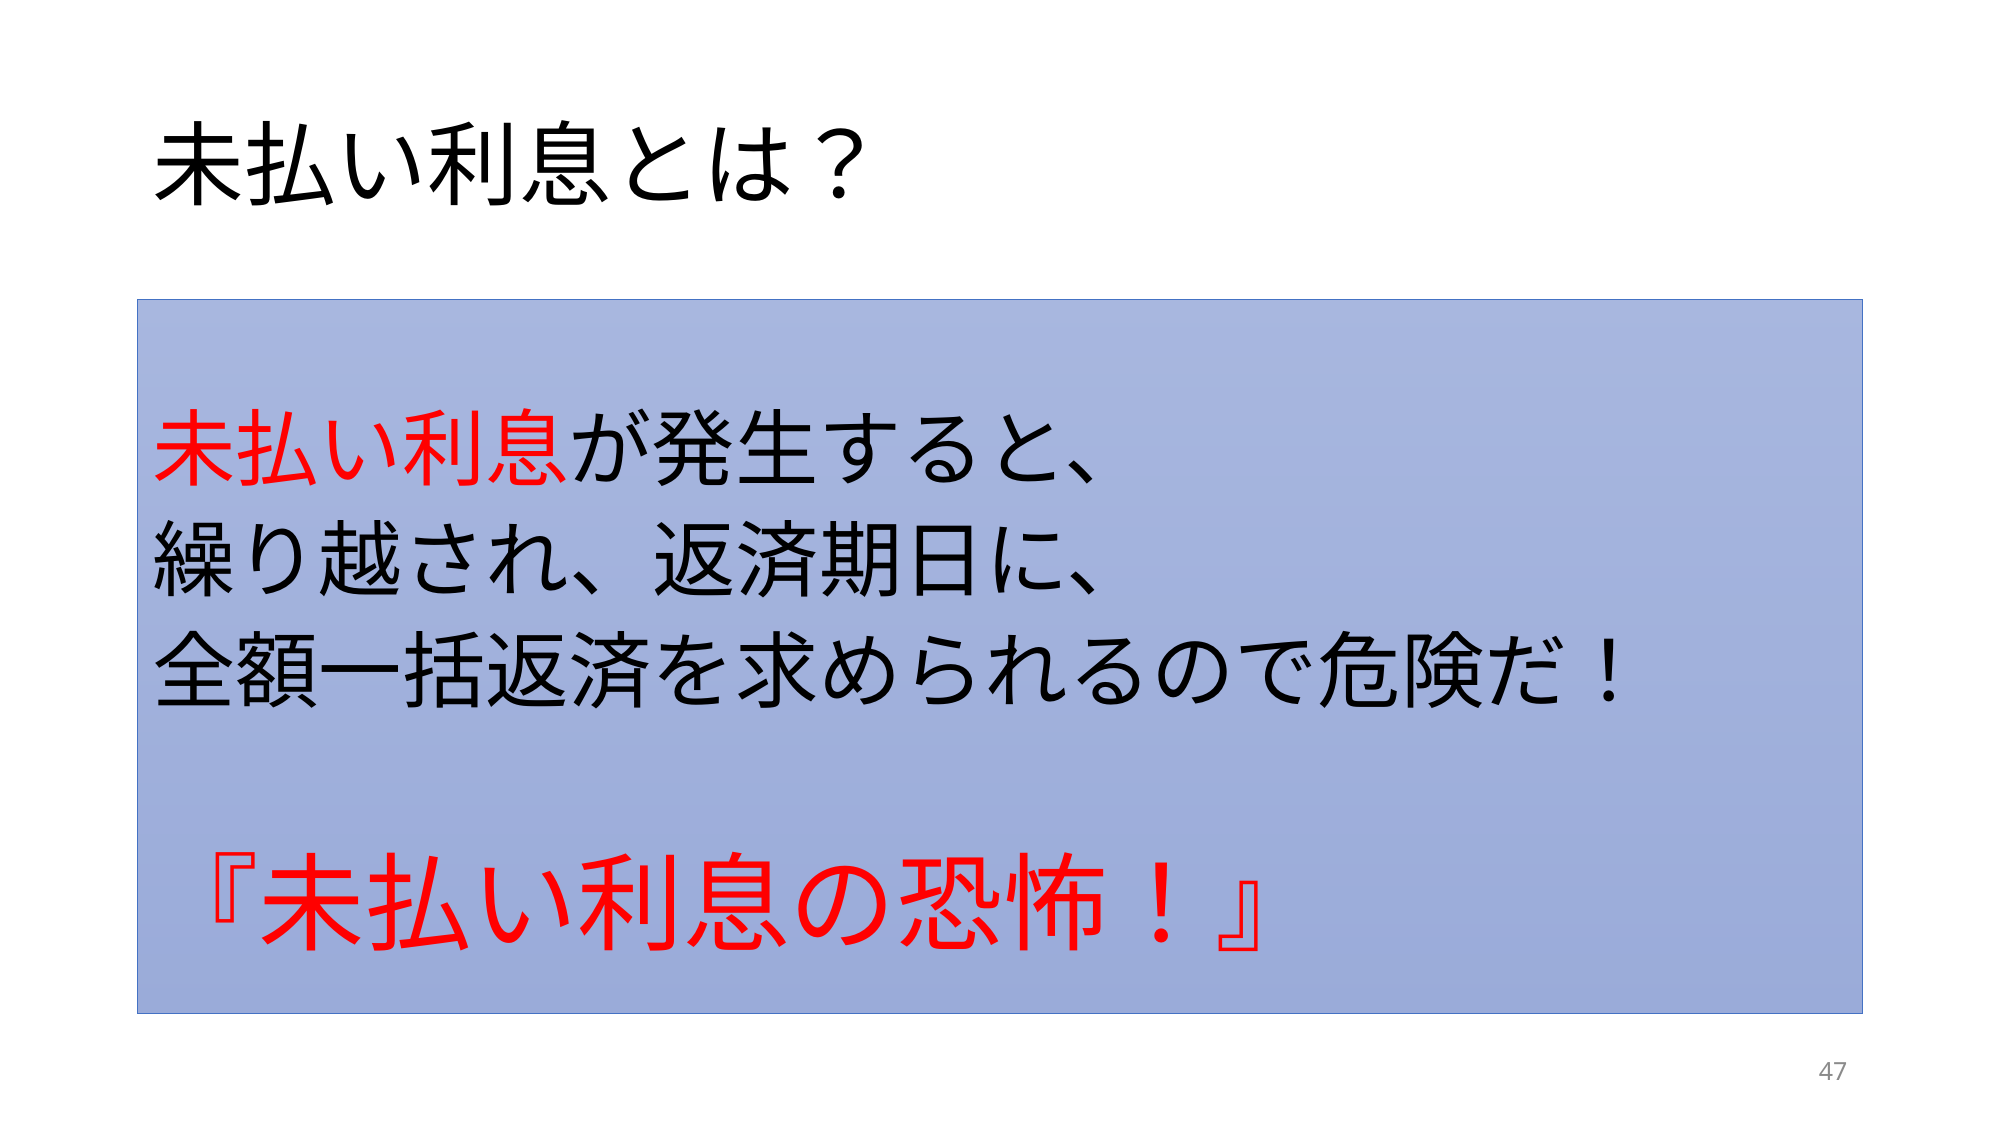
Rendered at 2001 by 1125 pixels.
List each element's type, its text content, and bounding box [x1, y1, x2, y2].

slide_number 47 [1412, 1042, 1863, 1103]
list 未払い利息が発生すると、 繰り越され、返済期日に、 全額一括返済を求められるので危険だ！ 『未払い利息の恐怖！』 [137, 299, 1863, 1014]
title 未払い利息とは？ [137, 59, 1863, 278]
